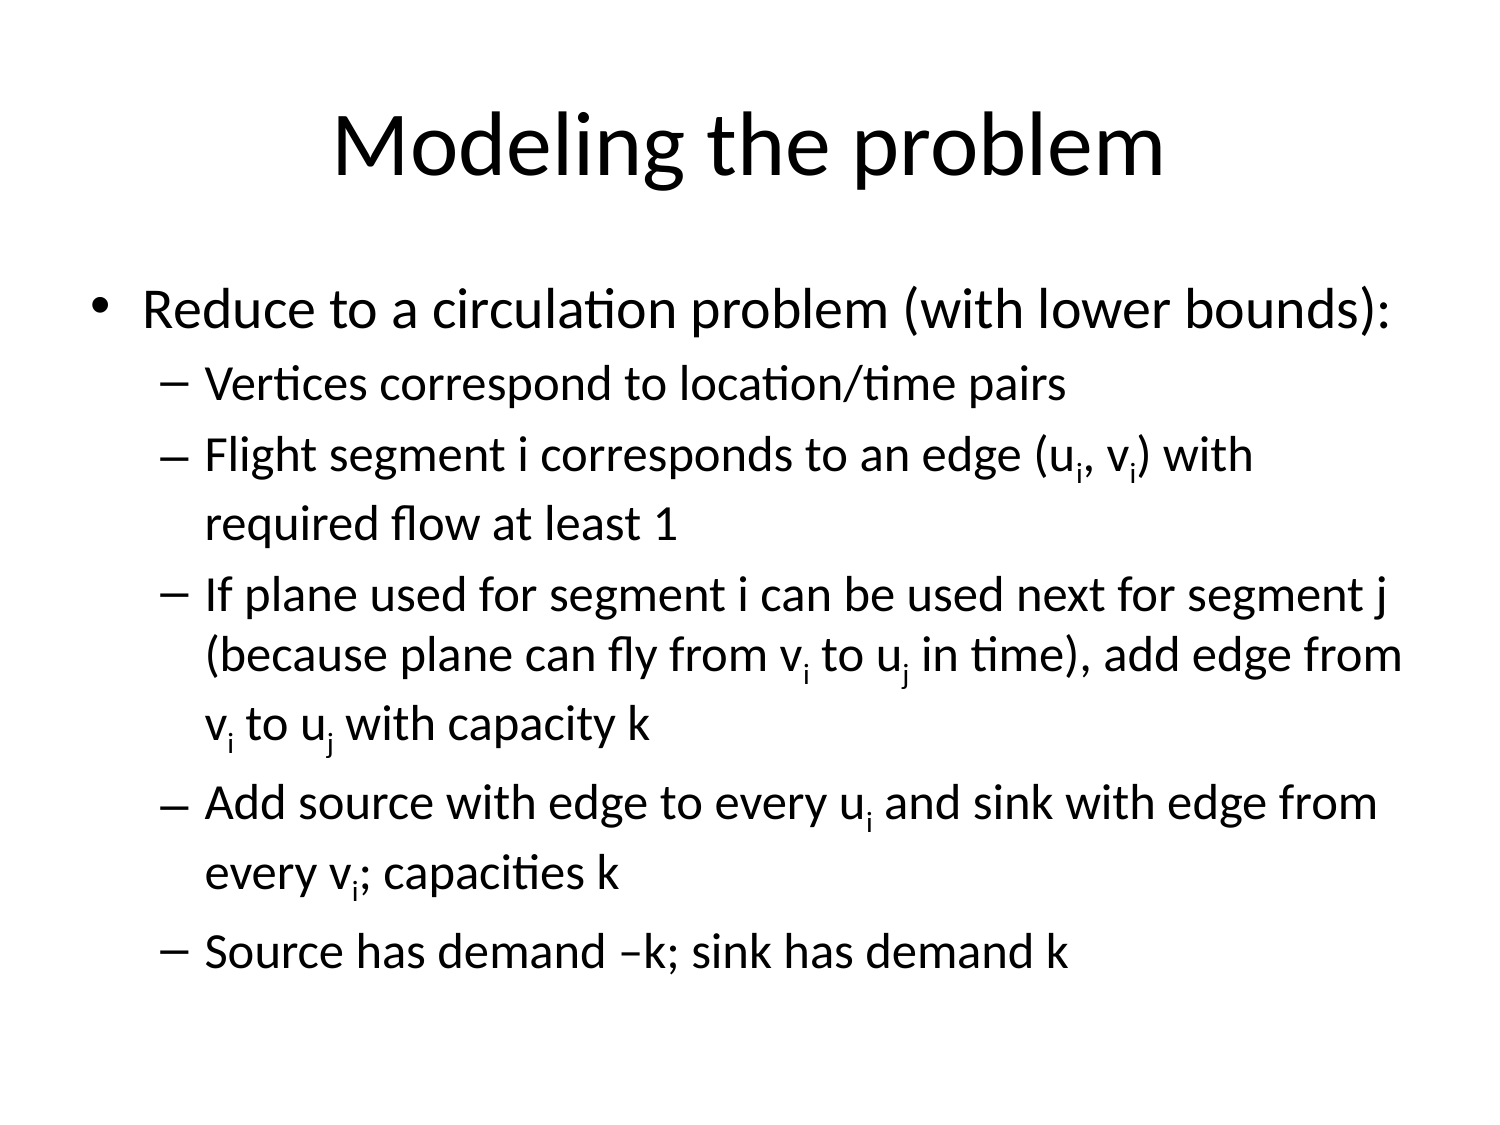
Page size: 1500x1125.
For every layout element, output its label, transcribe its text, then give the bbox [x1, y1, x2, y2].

title Modeling the problem [75, 45, 1425, 233]
list Reduce to a circulation problem (with lower bounds): Vertices correspond to location/time pairs Flight segment i corresponds to an edge (ui, vi) with required flow at least 1 If plane used for segment i can be used next for segment j (because plane can fly from vi to uj in time), add edge from vi to uj with capacity k Add source with edge to every ui and sink with edge from every vi; capacities k Source has demand –k; sink has demand k [75, 262, 1425, 1005]
